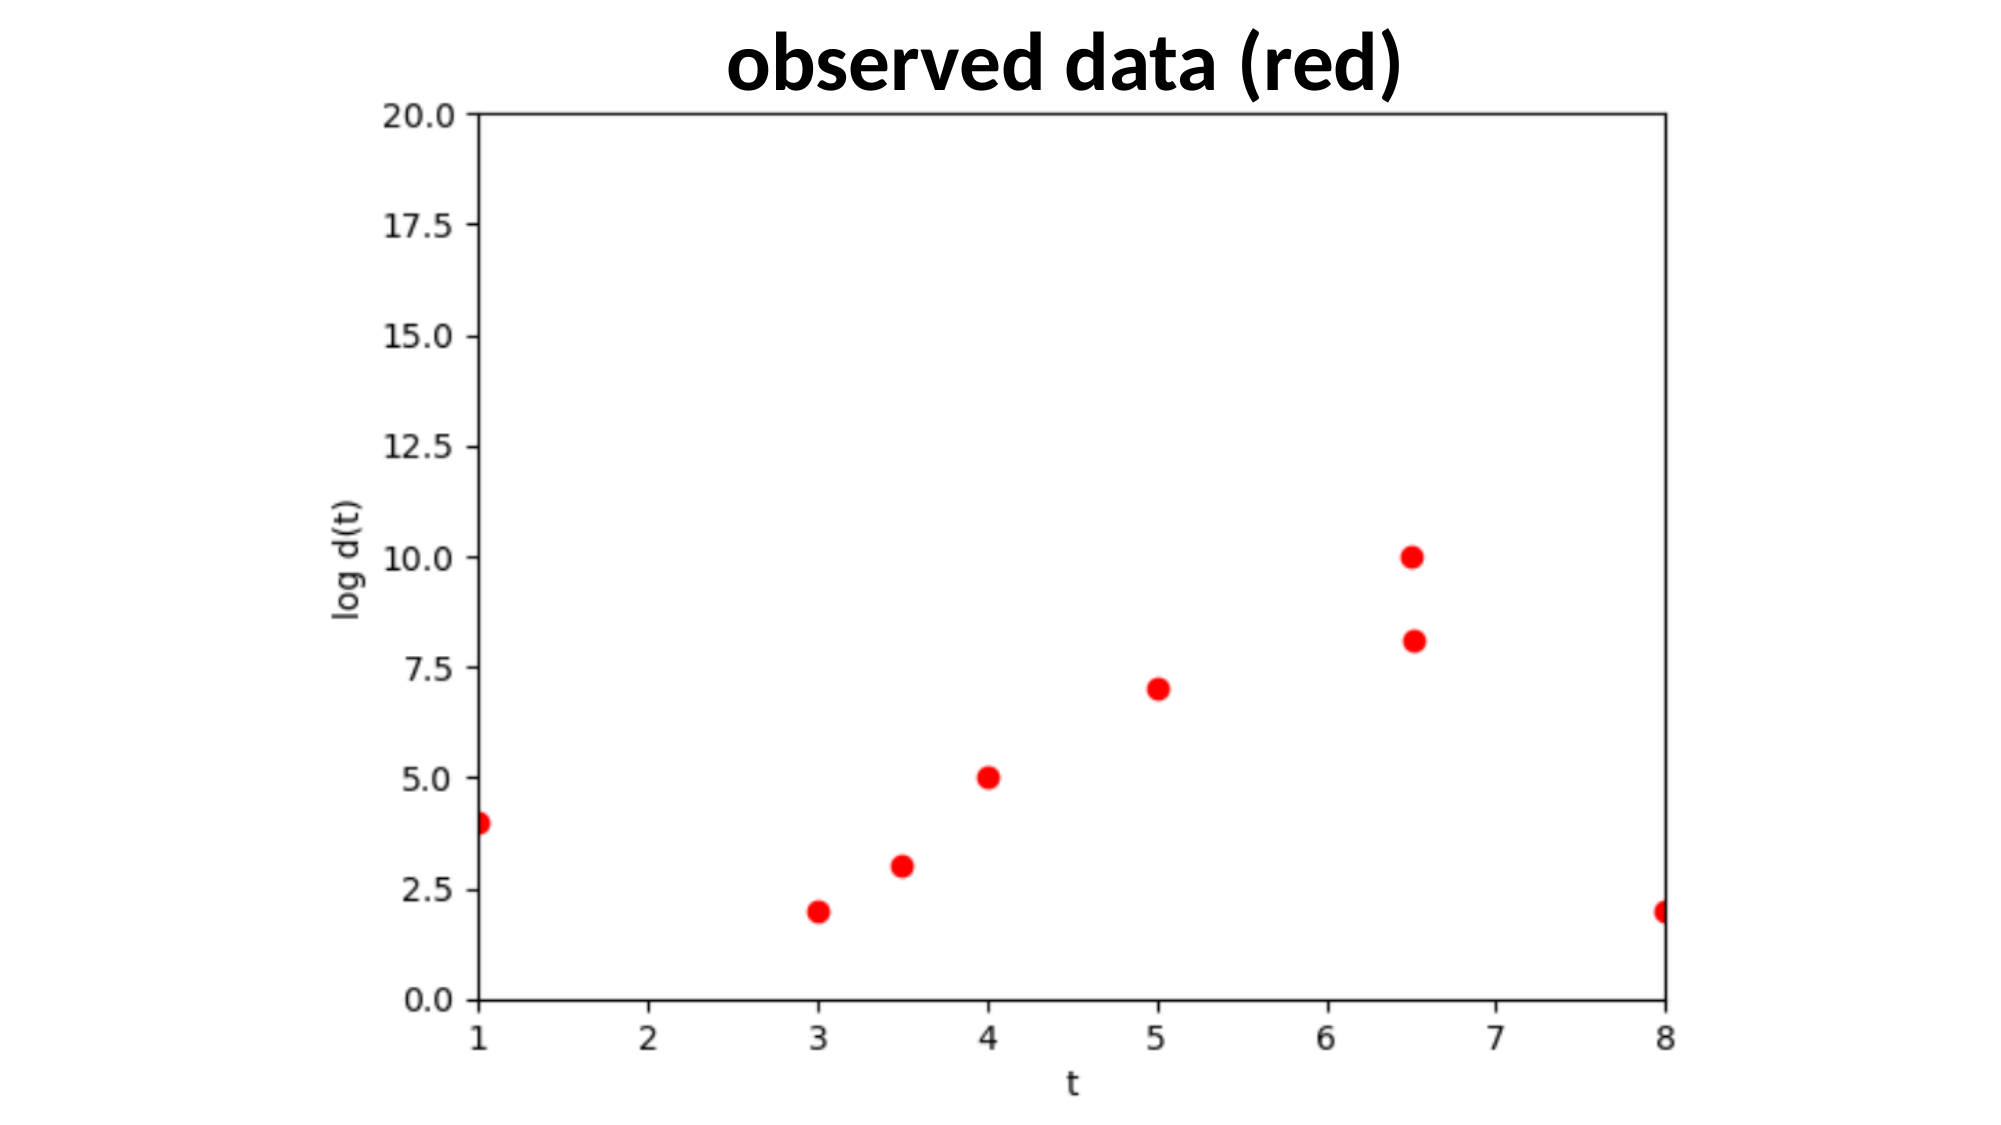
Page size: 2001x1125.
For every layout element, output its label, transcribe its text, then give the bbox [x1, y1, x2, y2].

text_box observed data (red) [473, 0, 1659, 102]
picture [301, 102, 1699, 1125]
